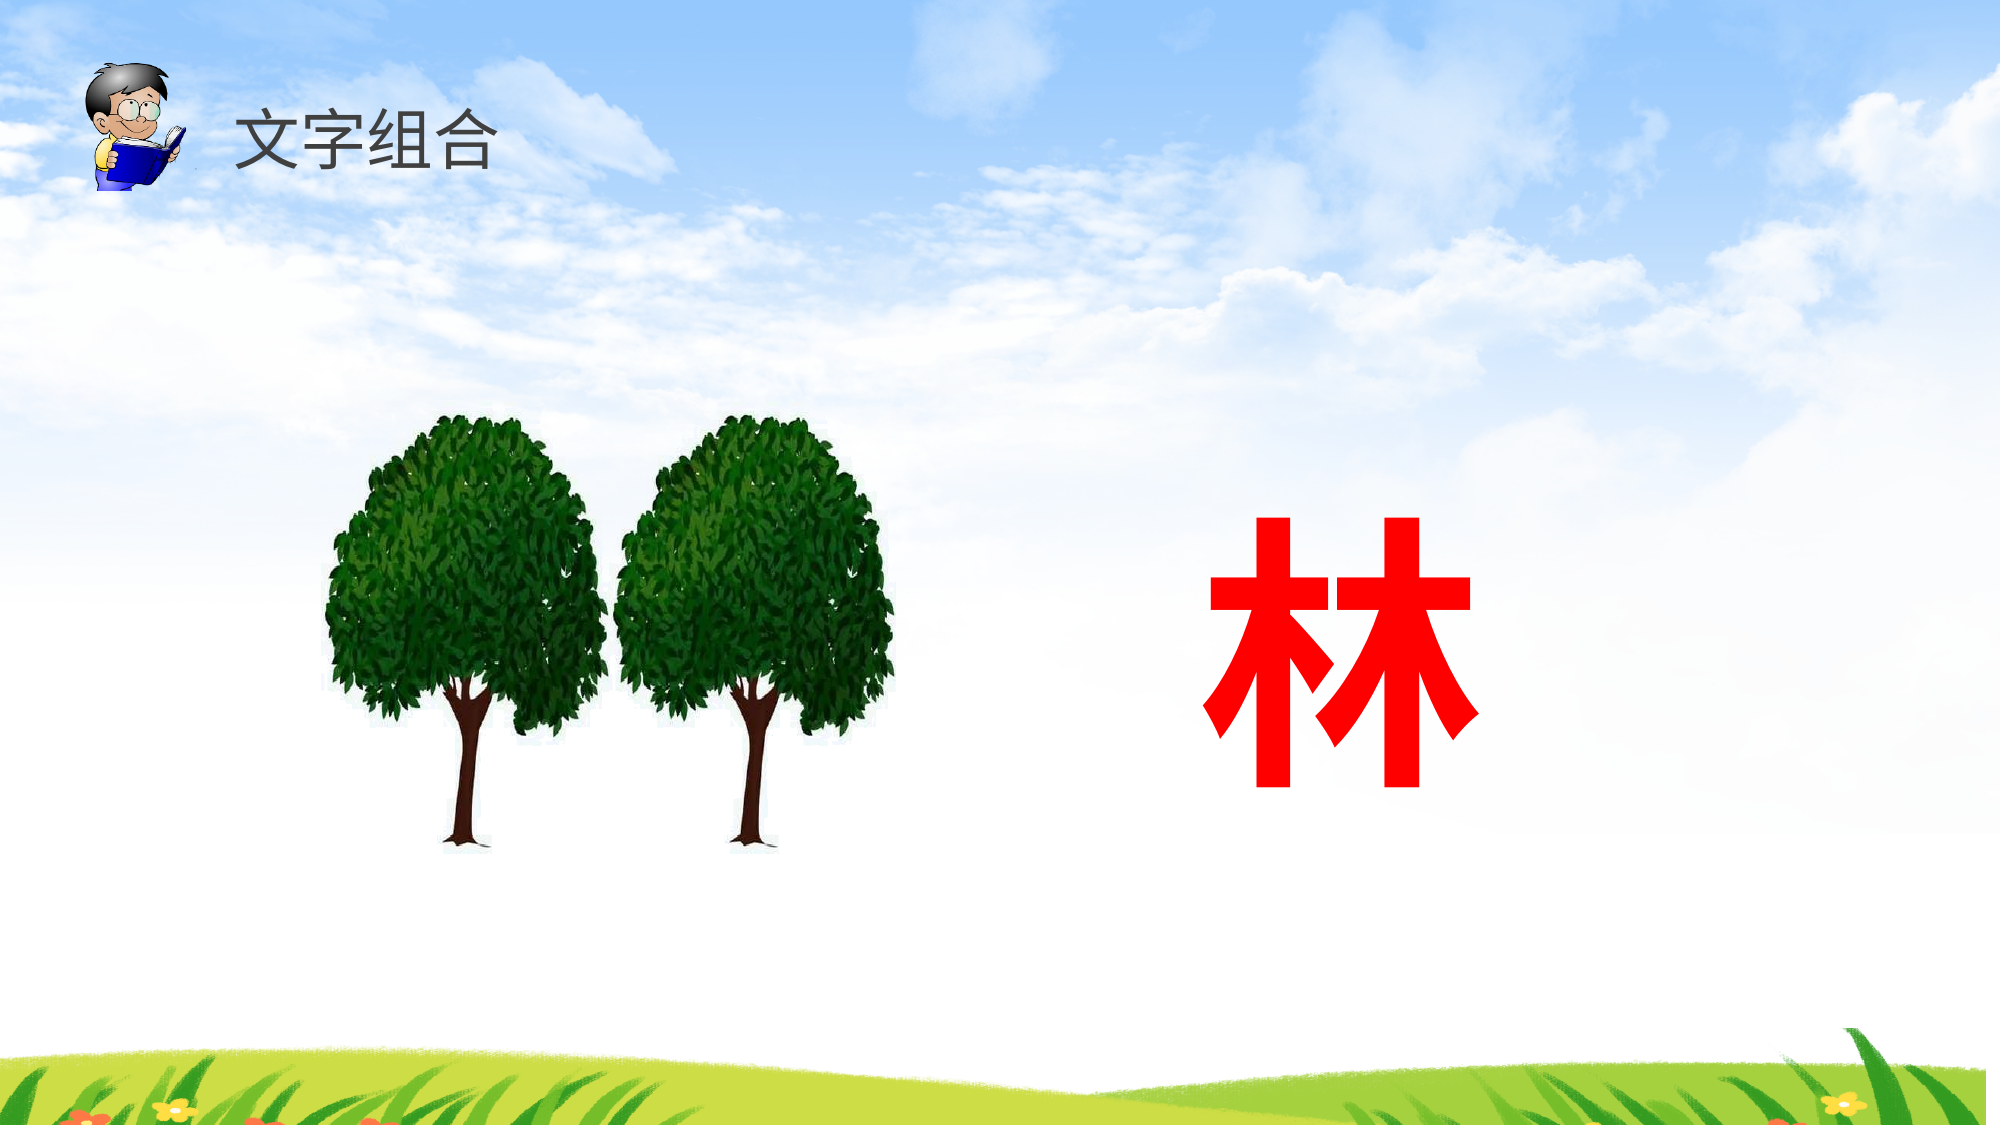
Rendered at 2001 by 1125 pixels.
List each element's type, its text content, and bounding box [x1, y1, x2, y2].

picture [0, 1028, 2001, 1125]
picture [0, 0, 2000, 854]
text_box 林 [1183, 467, 1568, 828]
text_box 文字组合 [218, 90, 896, 186]
